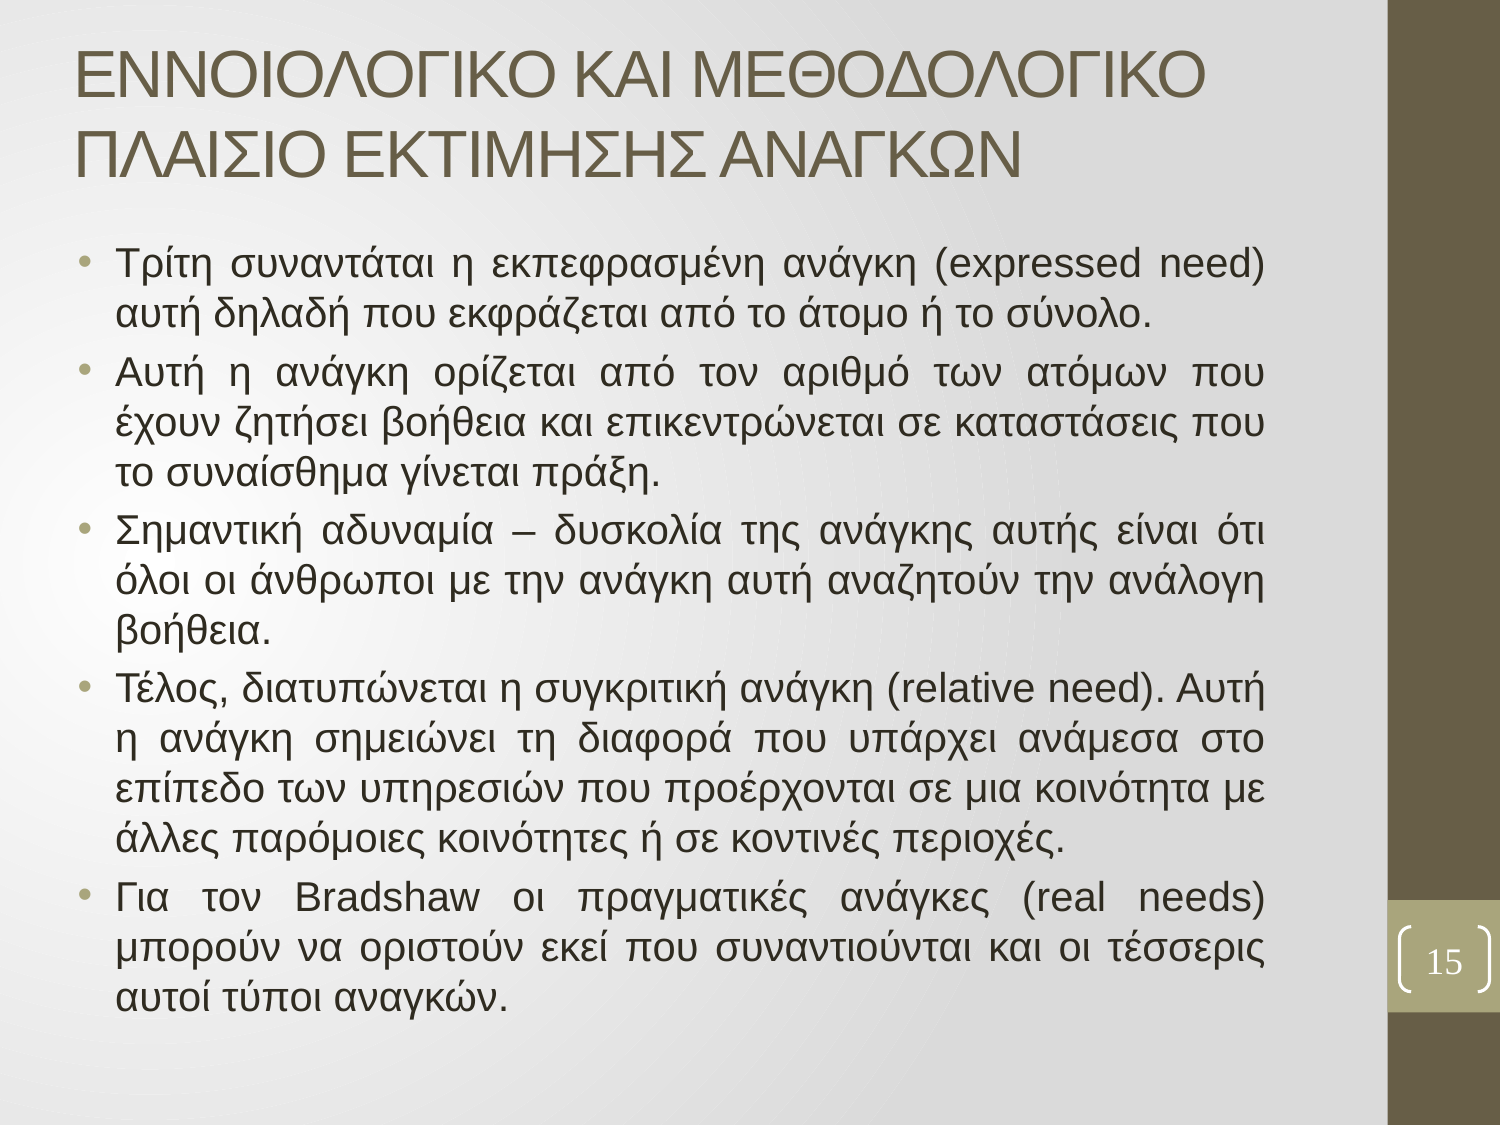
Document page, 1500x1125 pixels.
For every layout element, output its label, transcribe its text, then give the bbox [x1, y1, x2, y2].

slide_number 15 [1397, 925, 1492, 994]
title ΕΝΝΟΙΟΛΟΓΙΚΟ ΚΑΙ ΜΕΘΟΔΟΛΟΓΙΚΟ ΠΛΑΙΣΙΟ ΕΚΤΙΜΗΣΗΣ ΑΝΑΓΚΩΝ [58, 46, 1327, 175]
text_box Τρίτη συναντάται η εκπεφρασμένη ανάγκη (expressed need) αυτή δηλαδή που εκφράζεται από το άτομο ή το σύνολο. Αυτή η ανάγκη ορίζεται από τον αριθμό των ατόμων που έχουν ζητήσει βοήθεια και επικεντρώνεται σε καταστάσεις που το συναίσθημα γίνεται πράξη. Σημαντική αδυναμία – δυσκολία της ανάγκης αυτής είναι ότι όλοι οι άνθρωποι με την ανάγκη αυτή αναζητούν την ανάλογη βοήθεια. Τέλος, διατυπώνεται η συγκριτική ανάγκη (relative need). Αυτή η ανάγκη σημειώνει τη διαφορά που υπάρχει ανάμεσα στο επίπεδο των υπηρεσιών που προέρχονται σε μια κοινότητα με άλλες παρόμοιες κοινότητες ή σε κοντινές περιοχές. Για τον Bradshaw οι πραγματικές ανάγκες (real needs) μπορούν να οριστούν εκεί που συναντιούνται και οι τέσσερις αυτοί τύποι αναγκών. [43, 228, 1282, 992]
